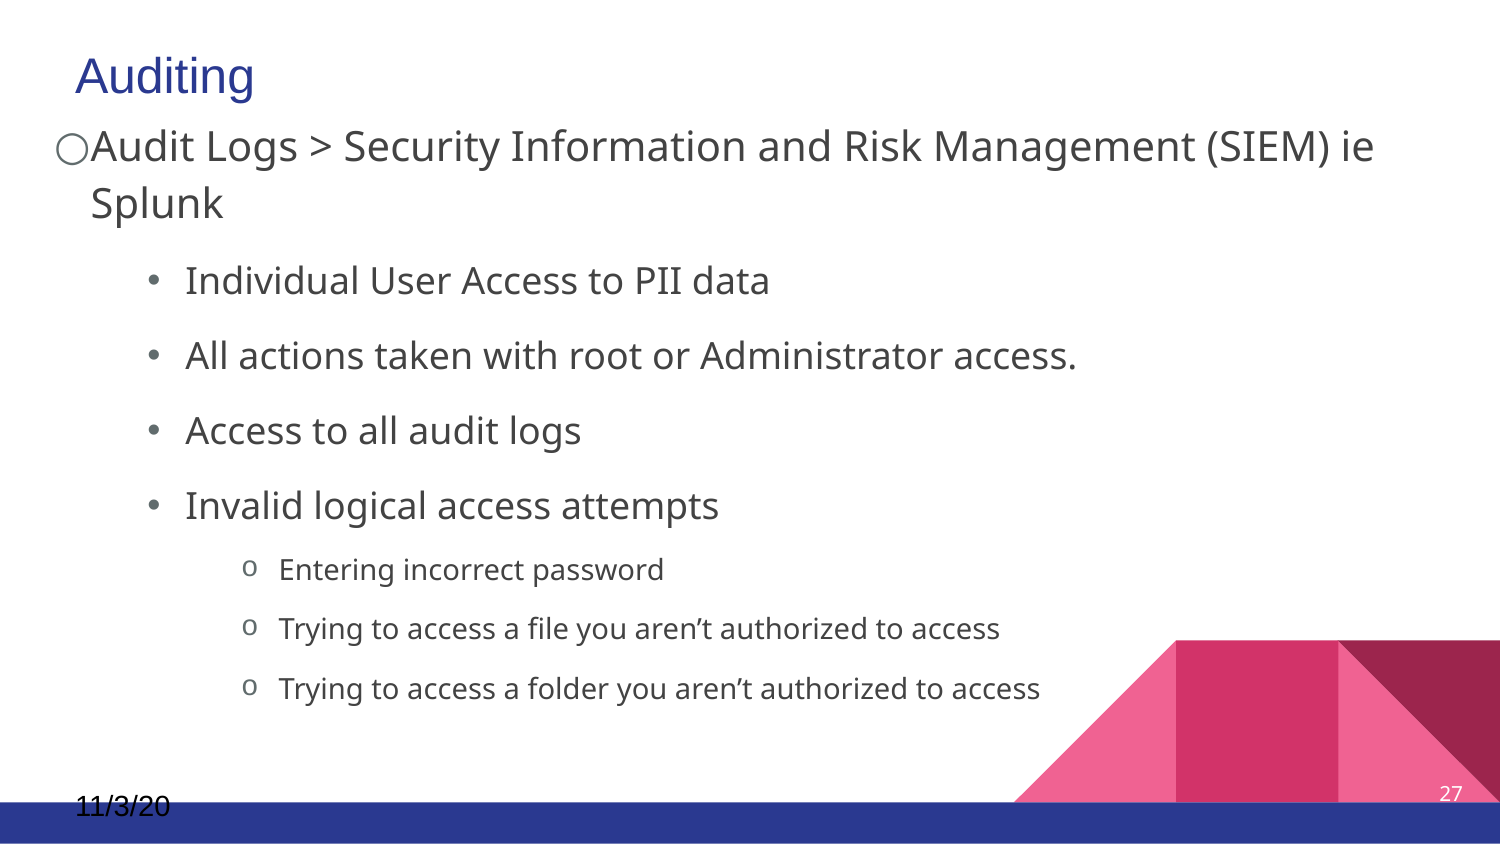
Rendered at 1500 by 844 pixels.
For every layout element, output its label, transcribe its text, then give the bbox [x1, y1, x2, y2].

text_box Auditing [0, 26, 1199, 91]
list Audit Logs > Security Information and Risk Management (SIEM) ie Splunk Individual User Access to PII data All actions taken with root or Administrator access. Access to all audit logs Invalid logical access attempts Entering incorrect password Trying to access a file you aren’t authorized to access Trying to access a folder you aren’t authorized to access [16, 111, 1484, 762]
slide_number ‹#› [1387, 762, 1478, 828]
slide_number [75, 782, 425, 827]
